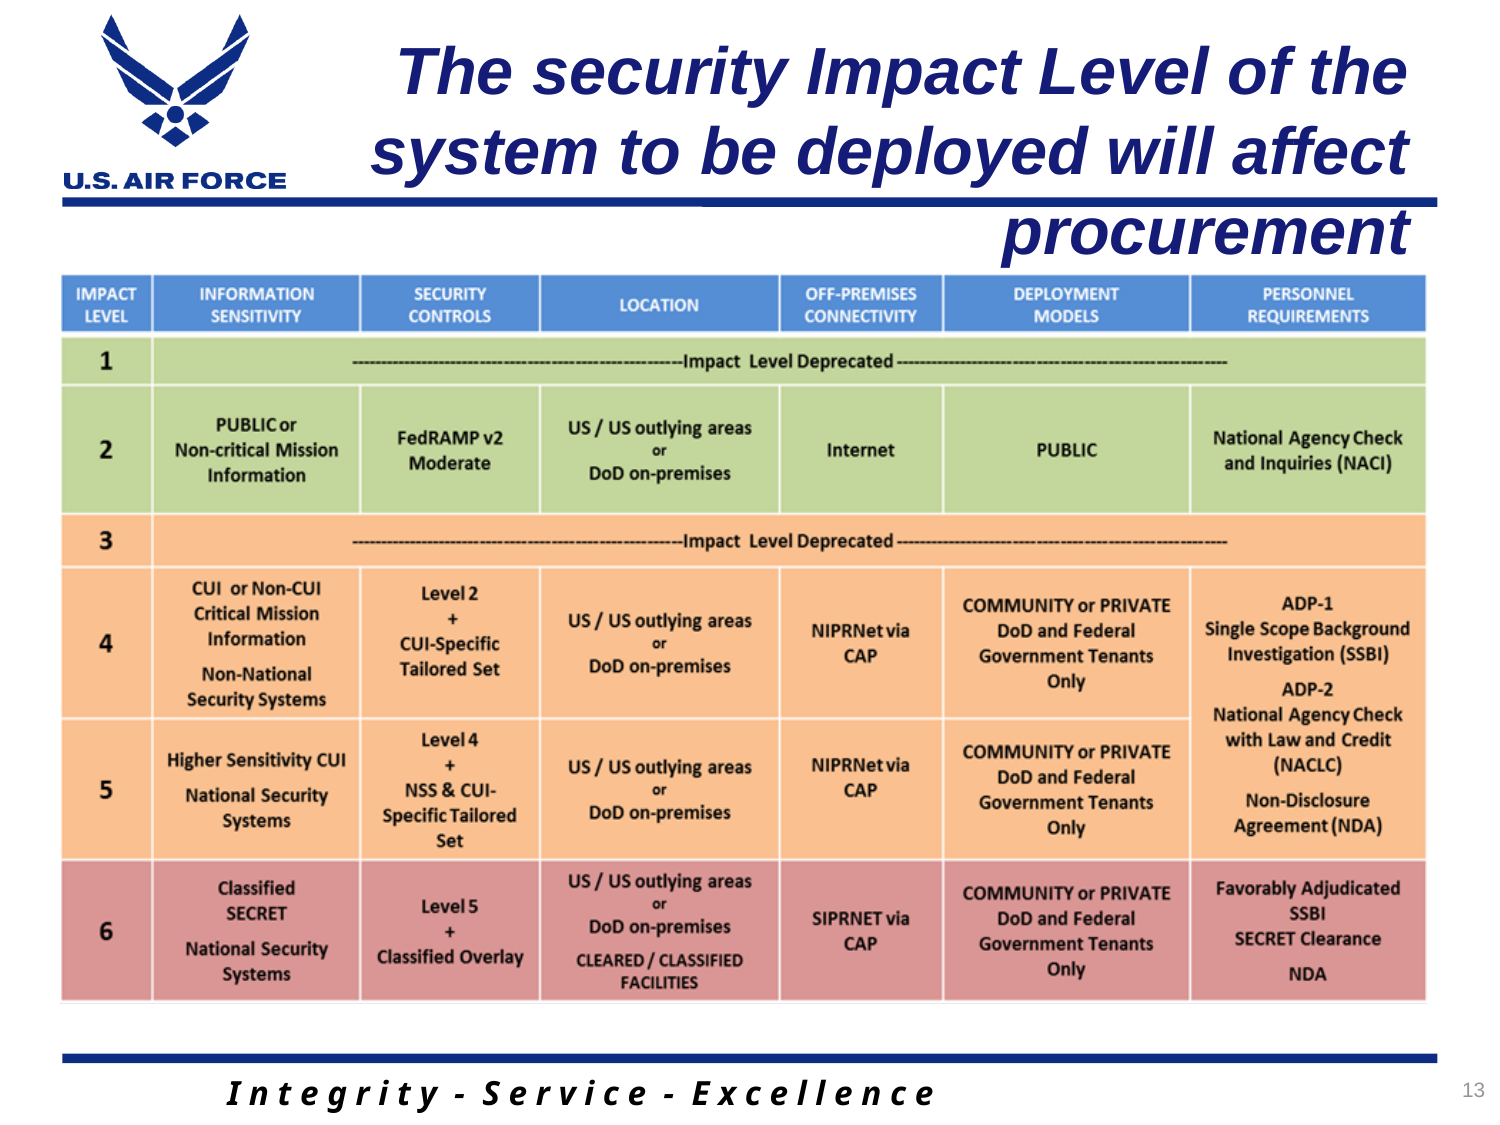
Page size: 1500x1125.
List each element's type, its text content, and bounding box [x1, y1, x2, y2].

picture [64, 14, 286, 189]
slide_number 13 [1149, 1069, 1500, 1125]
picture [60, 274, 1427, 1006]
title The security Impact Level of the system to be deployed will affect procurement [224, 74, 1426, 221]
